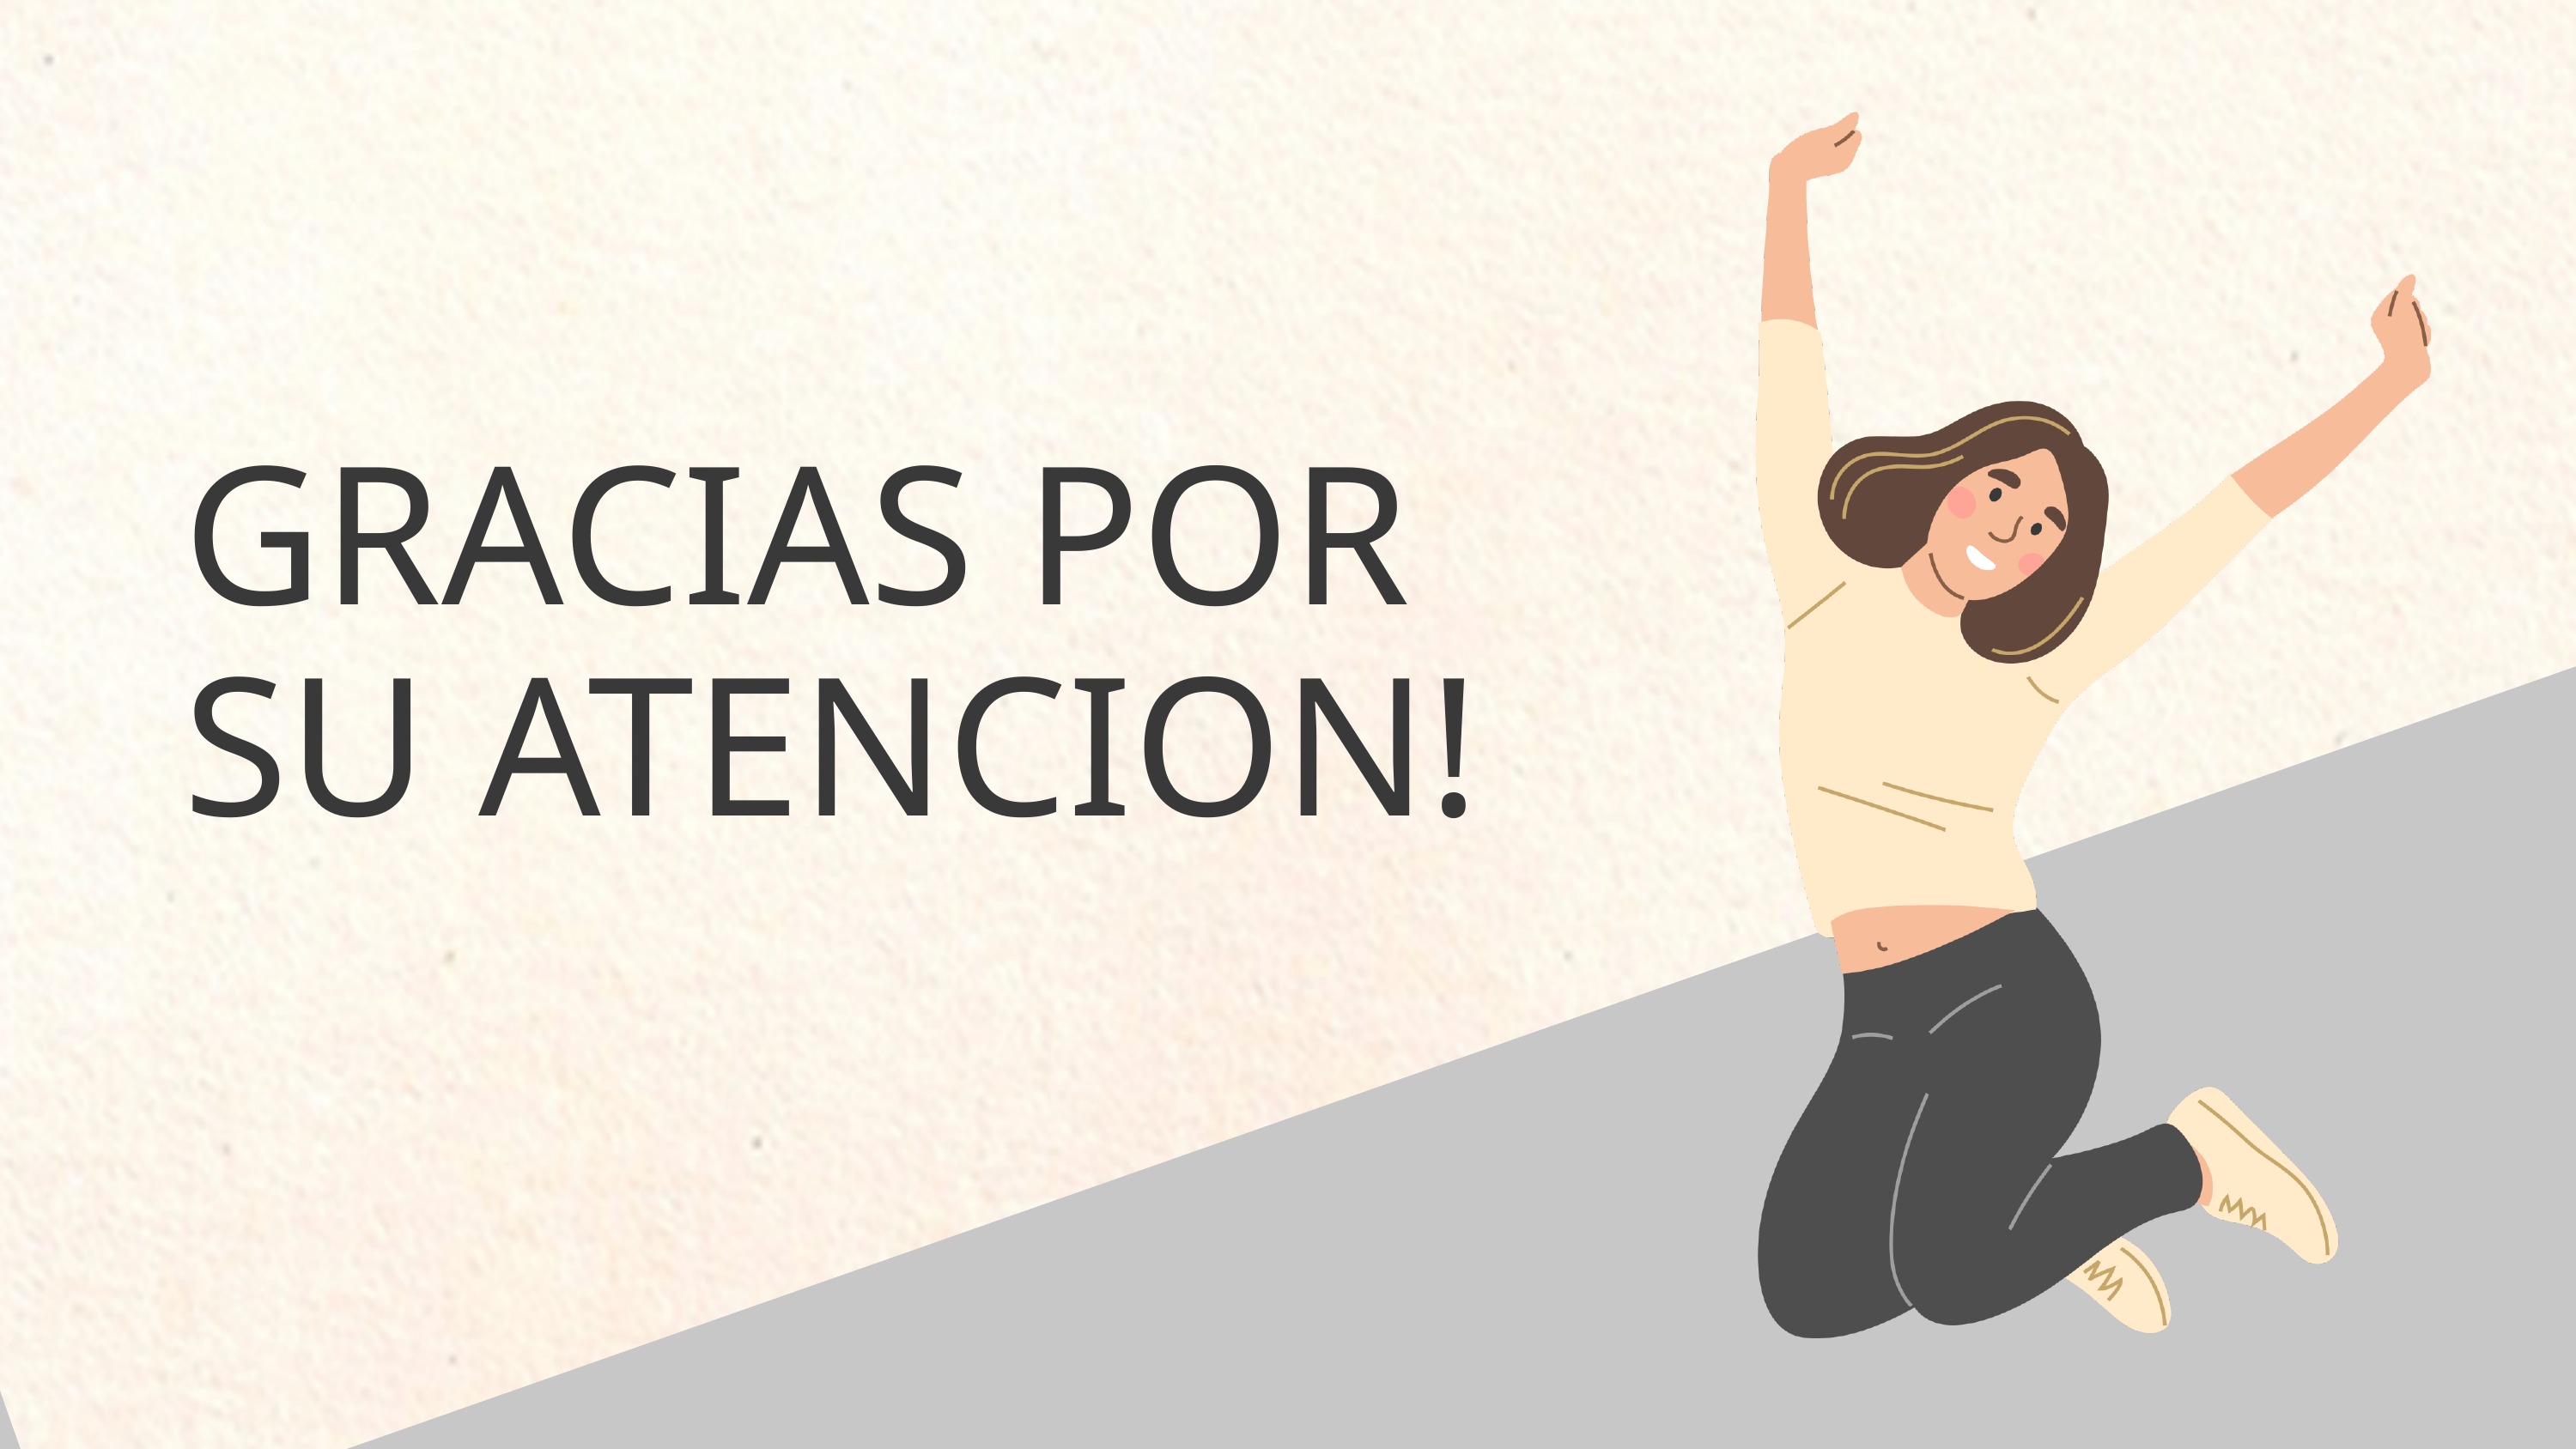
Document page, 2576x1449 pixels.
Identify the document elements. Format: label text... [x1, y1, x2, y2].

text_box [1754, 111, 2432, 1338]
text_box GRACIAS POR SU ATENCION! [183, 432, 1653, 1179]
text_box [0, 0, 2576, 1449]
